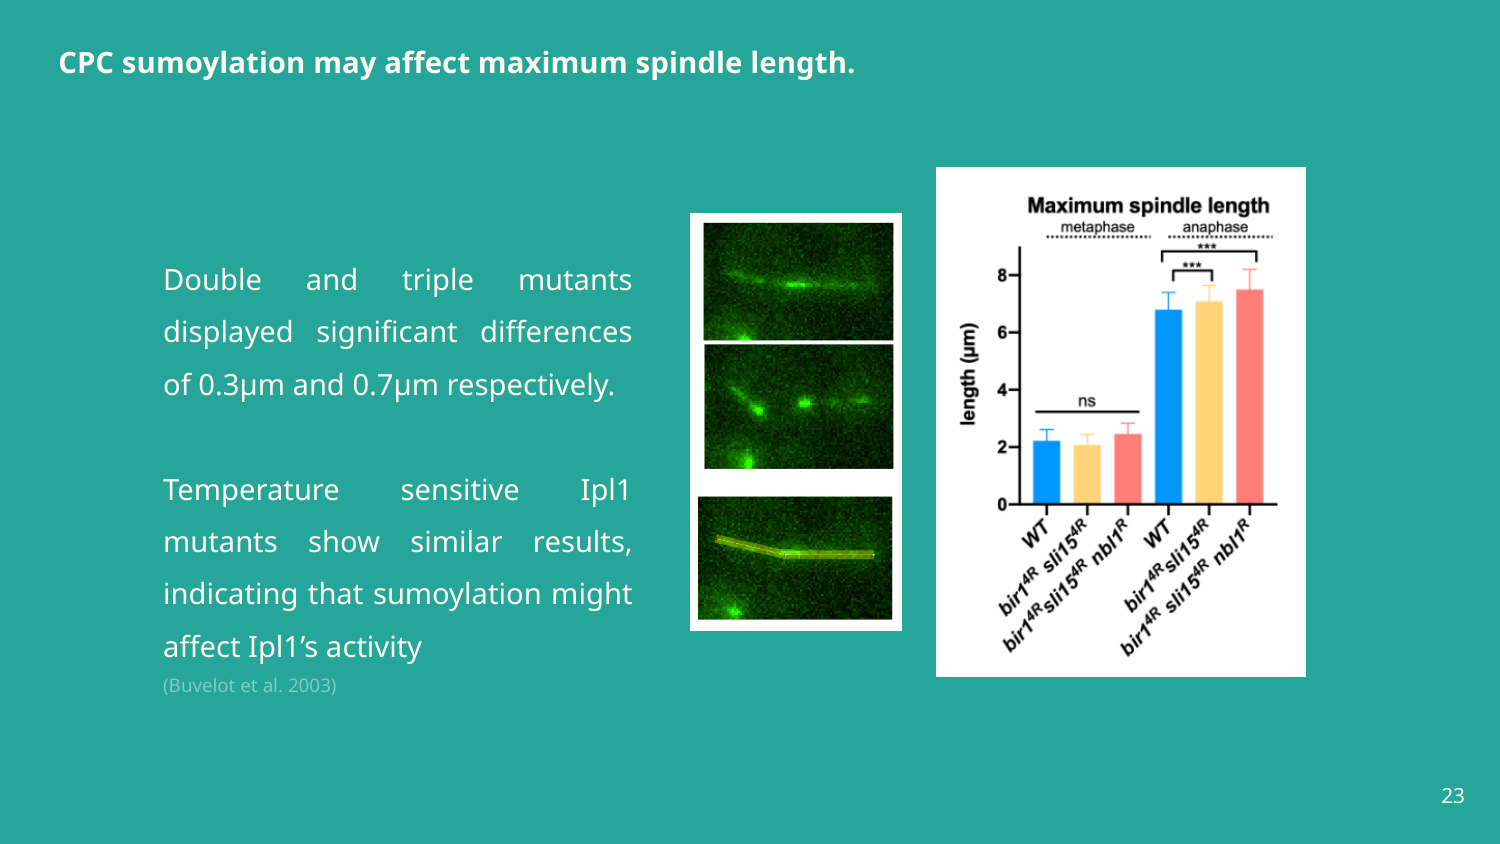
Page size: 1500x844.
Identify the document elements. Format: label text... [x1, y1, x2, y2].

picture [689, 213, 902, 631]
text_box Double and triple mutants displayed significant differences of 0.3µm and 0.7µm respectively. Temperature sensitive Ipl1 mutants show similar results, indicating that sumoylation might affect Ipl1’s activity (Buvelot et al. 2003) [148, 228, 648, 712]
title CPC sumoylation may affect maximum spindle length. [43, 29, 1473, 95]
picture [936, 167, 1307, 677]
slide_number ‹#› [1389, 764, 1480, 830]
